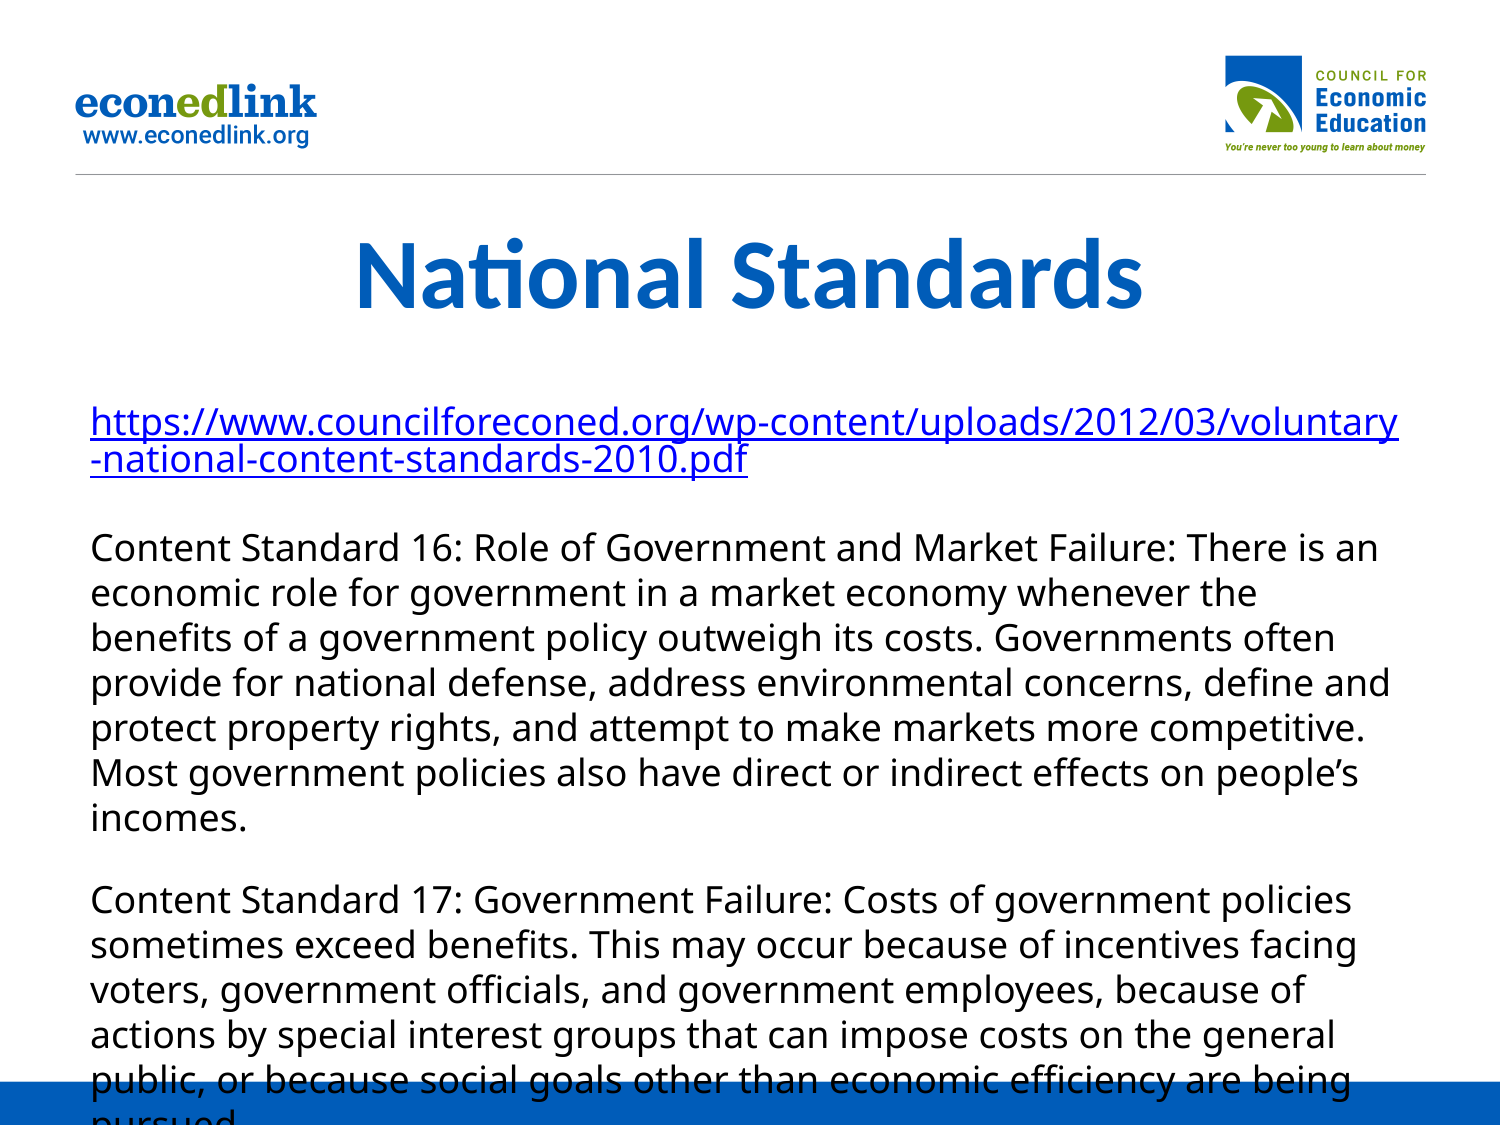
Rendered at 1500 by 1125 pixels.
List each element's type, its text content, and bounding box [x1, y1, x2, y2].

title National Standards [74, 175, 1426, 364]
picture [0, 0, 1500, 1125]
list https://www.councilforeconed.org/wp-content/uploads/2012/03/voluntary-national-content-standards-2010.pdf Content Standard 16: Role of Government and Market Failure: There is an economic role for government in a market economy whenever the benefits of a government policy outweigh its costs. Governments often provide for national defense, address environmental concerns, define and protect property rights, and attempt to make markets more competitive. Most government policies also have direct or indirect effects on people’s incomes. Content Standard 17: Government Failure: Costs of government policies sometimes exceed benefits. This may occur because of incentives facing voters, government officials, and government employees, because of actions by special interest groups that can impose costs on the general public, or because social goals other than economic efficiency are being pursued. [74, 389, 1426, 1076]
